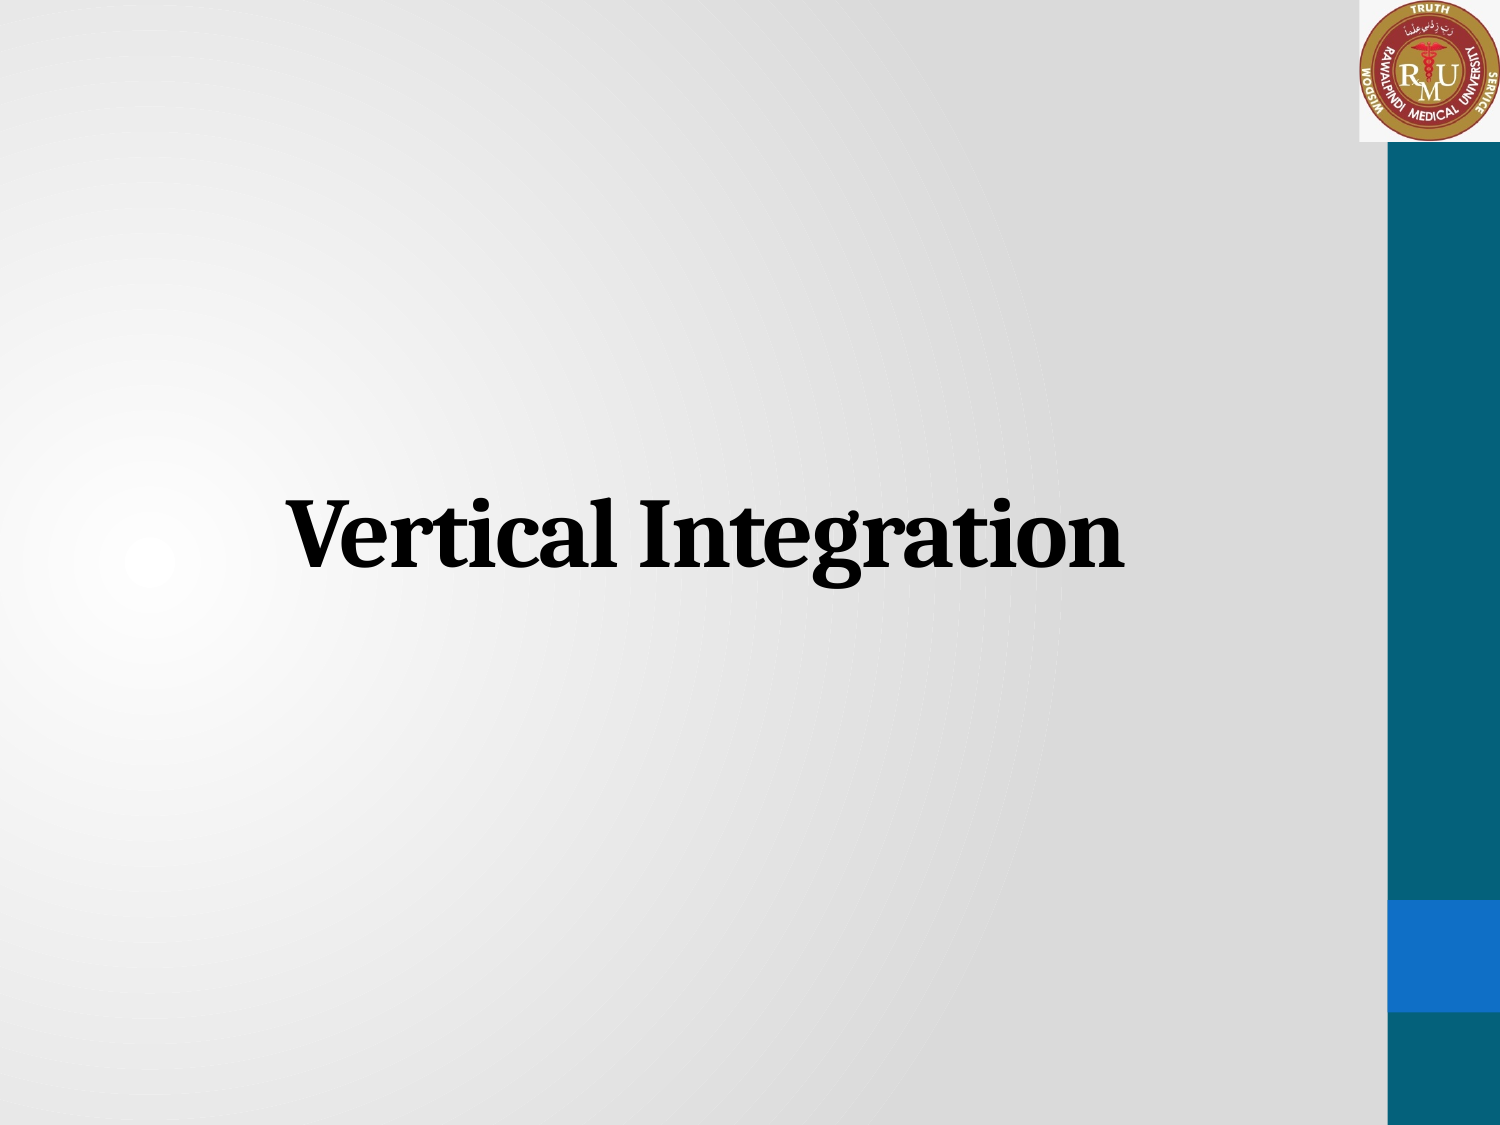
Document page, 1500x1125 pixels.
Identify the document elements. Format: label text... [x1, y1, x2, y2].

picture [1358, 0, 1500, 143]
title Vertical Integration [82, 433, 1332, 622]
